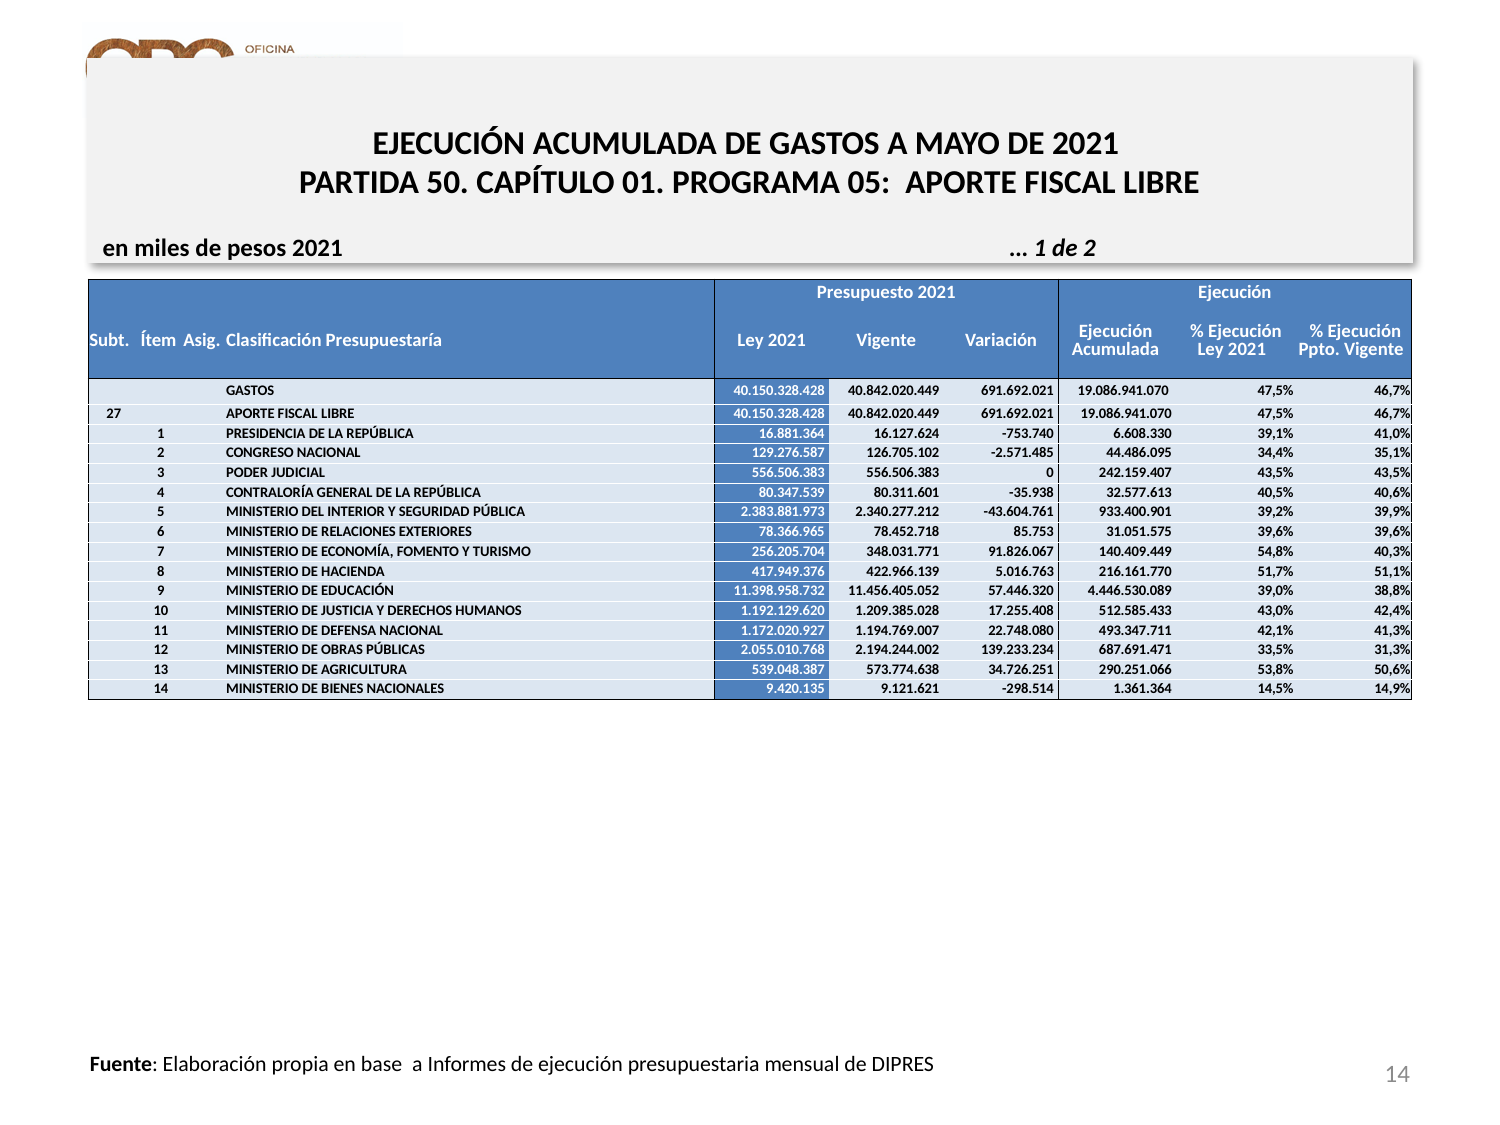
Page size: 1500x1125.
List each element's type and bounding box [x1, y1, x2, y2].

table_cell [1059, 680, 1411, 699]
table_cell [89, 543, 714, 561]
table_cell [1059, 621, 1411, 640]
table_cell [89, 503, 714, 522]
table_cell [89, 304, 714, 378]
table_cell [1059, 582, 1411, 601]
table_cell [89, 680, 714, 699]
table_header [715, 280, 1058, 304]
table_cell [1059, 602, 1411, 620]
table_cell [1059, 503, 1411, 522]
table_cell [715, 379, 1058, 404]
table_cell [89, 379, 714, 404]
table_cell [715, 562, 1058, 581]
title [88, 58, 1412, 216]
table_header [89, 280, 714, 304]
table_cell [715, 503, 1058, 522]
table_cell [715, 523, 1058, 542]
table_cell [1059, 444, 1411, 463]
table_cell [1059, 379, 1411, 404]
table_cell [1059, 562, 1411, 581]
table_cell [715, 641, 1058, 660]
text_box [87, 216, 1412, 279]
table_cell [715, 444, 1058, 463]
table_cell [89, 425, 714, 443]
table_cell [1059, 484, 1411, 502]
table_cell [715, 680, 1058, 699]
table_cell [89, 661, 714, 679]
table_cell [715, 304, 1058, 378]
table_cell [89, 602, 714, 620]
table_cell [715, 582, 1058, 601]
table_cell [1059, 661, 1411, 679]
table_cell [715, 661, 1058, 679]
table_cell [1059, 425, 1411, 443]
table_cell [715, 484, 1058, 502]
slide_number [1074, 1042, 1425, 1103]
table_cell [715, 621, 1058, 640]
table_cell [715, 405, 1058, 424]
table_header [1059, 280, 1411, 304]
table_cell [89, 405, 714, 424]
picture [82, 22, 403, 118]
table_cell [89, 562, 714, 581]
table_cell [715, 425, 1058, 443]
table_cell [1059, 641, 1411, 660]
table_cell [1059, 464, 1411, 483]
table_cell [89, 464, 714, 483]
table_cell [715, 543, 1058, 561]
table_cell [89, 621, 714, 640]
table_cell [1059, 405, 1411, 424]
table_cell [89, 523, 714, 542]
table_cell [715, 464, 1058, 483]
table_cell [1059, 523, 1411, 542]
table_cell [89, 582, 714, 601]
table_cell [1059, 543, 1411, 561]
table_cell [1059, 304, 1411, 378]
table_cell [89, 641, 714, 660]
table_cell [89, 484, 714, 502]
table_cell [89, 444, 714, 463]
table_cell [715, 602, 1058, 620]
